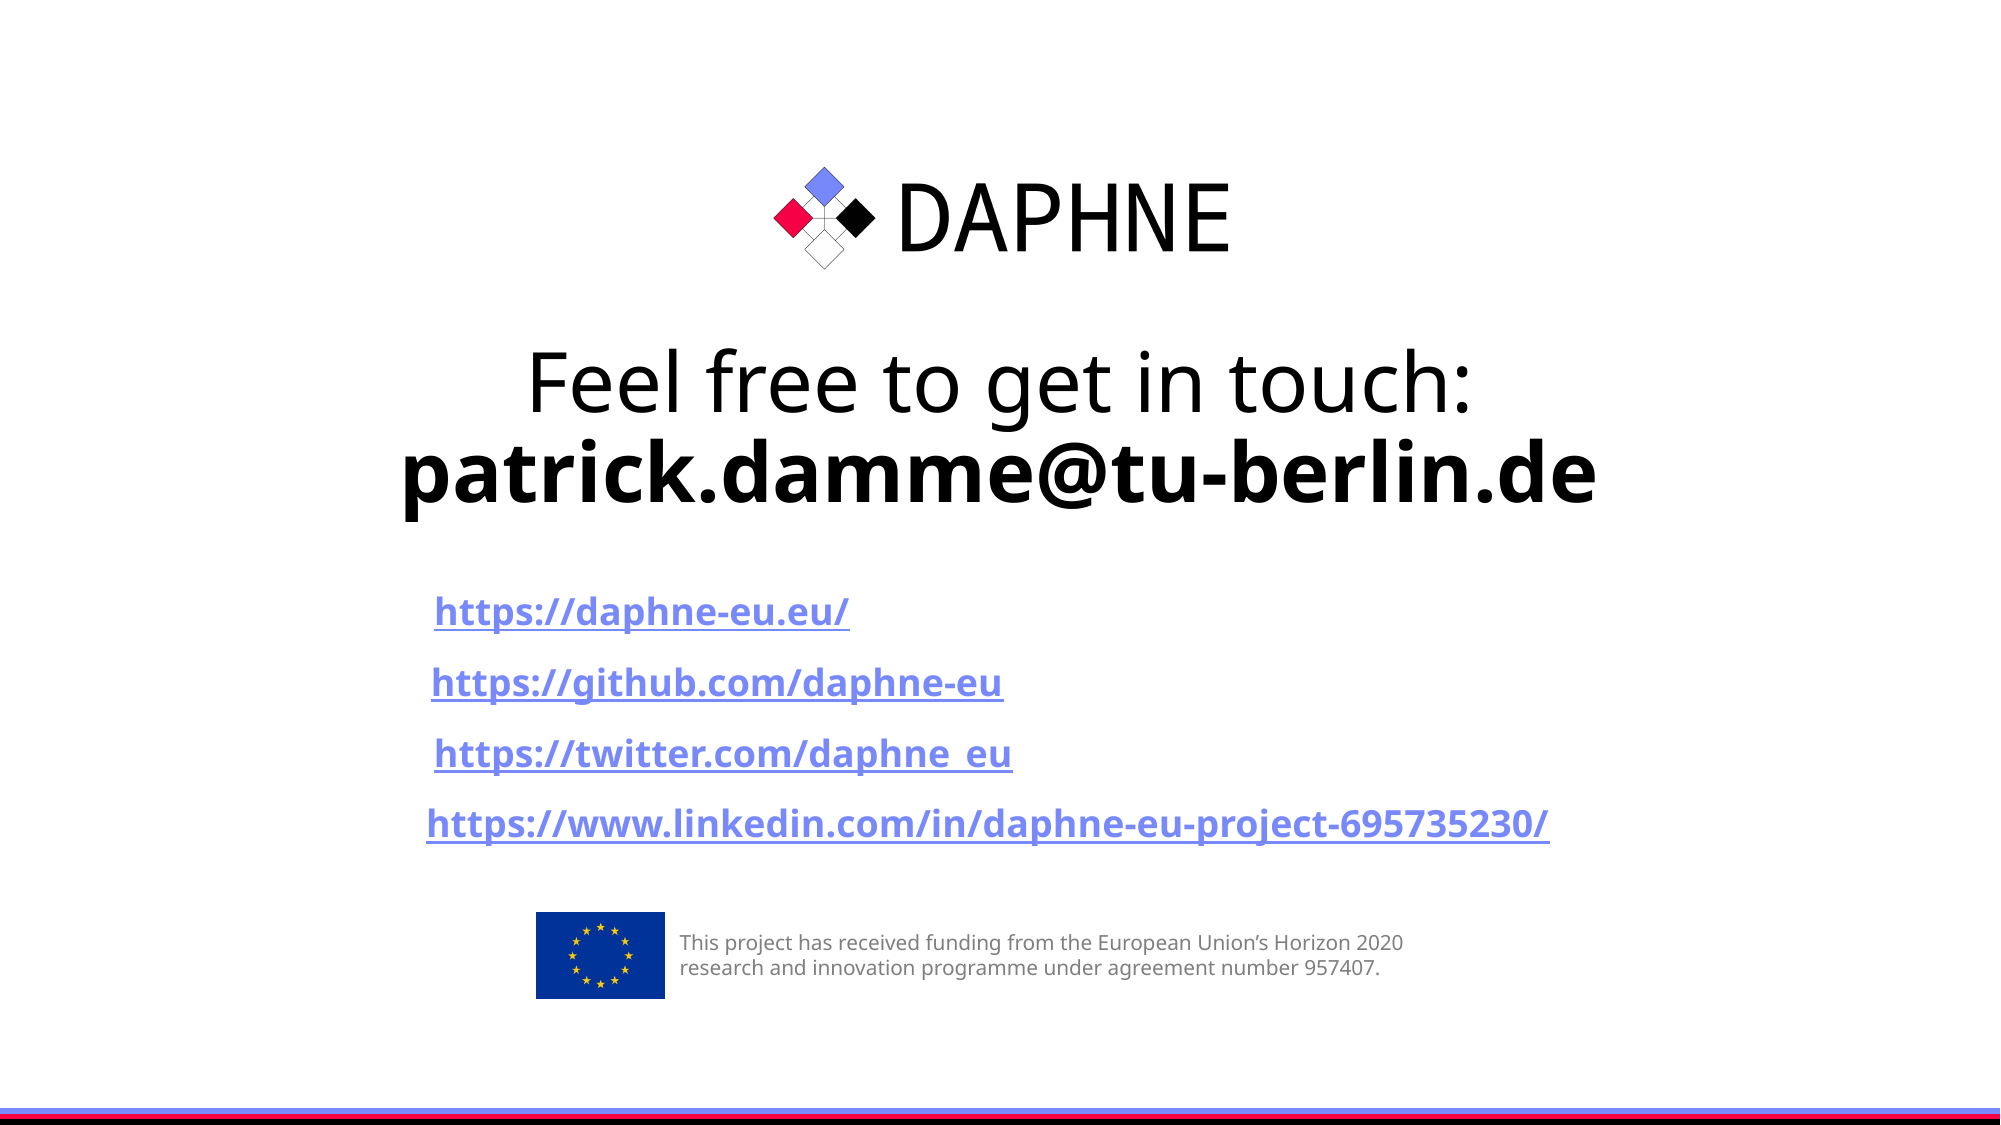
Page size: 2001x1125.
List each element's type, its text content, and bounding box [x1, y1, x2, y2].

text_box https://www.linkedin.com/in/daphne-eu-project-695735230/ [411, 792, 1565, 859]
text_box [407, 128, 2000, 304]
text_box https://daphne-eu.eu/ [419, 580, 865, 647]
picture [536, 912, 665, 999]
text_box https://github.com/daphne-eu [416, 651, 1019, 718]
text_box https://twitter.com/daphne_eu [419, 722, 1028, 788]
title Feel free to get in touch: patrick.damme@tu-berlin.de [0, 310, 2000, 528]
